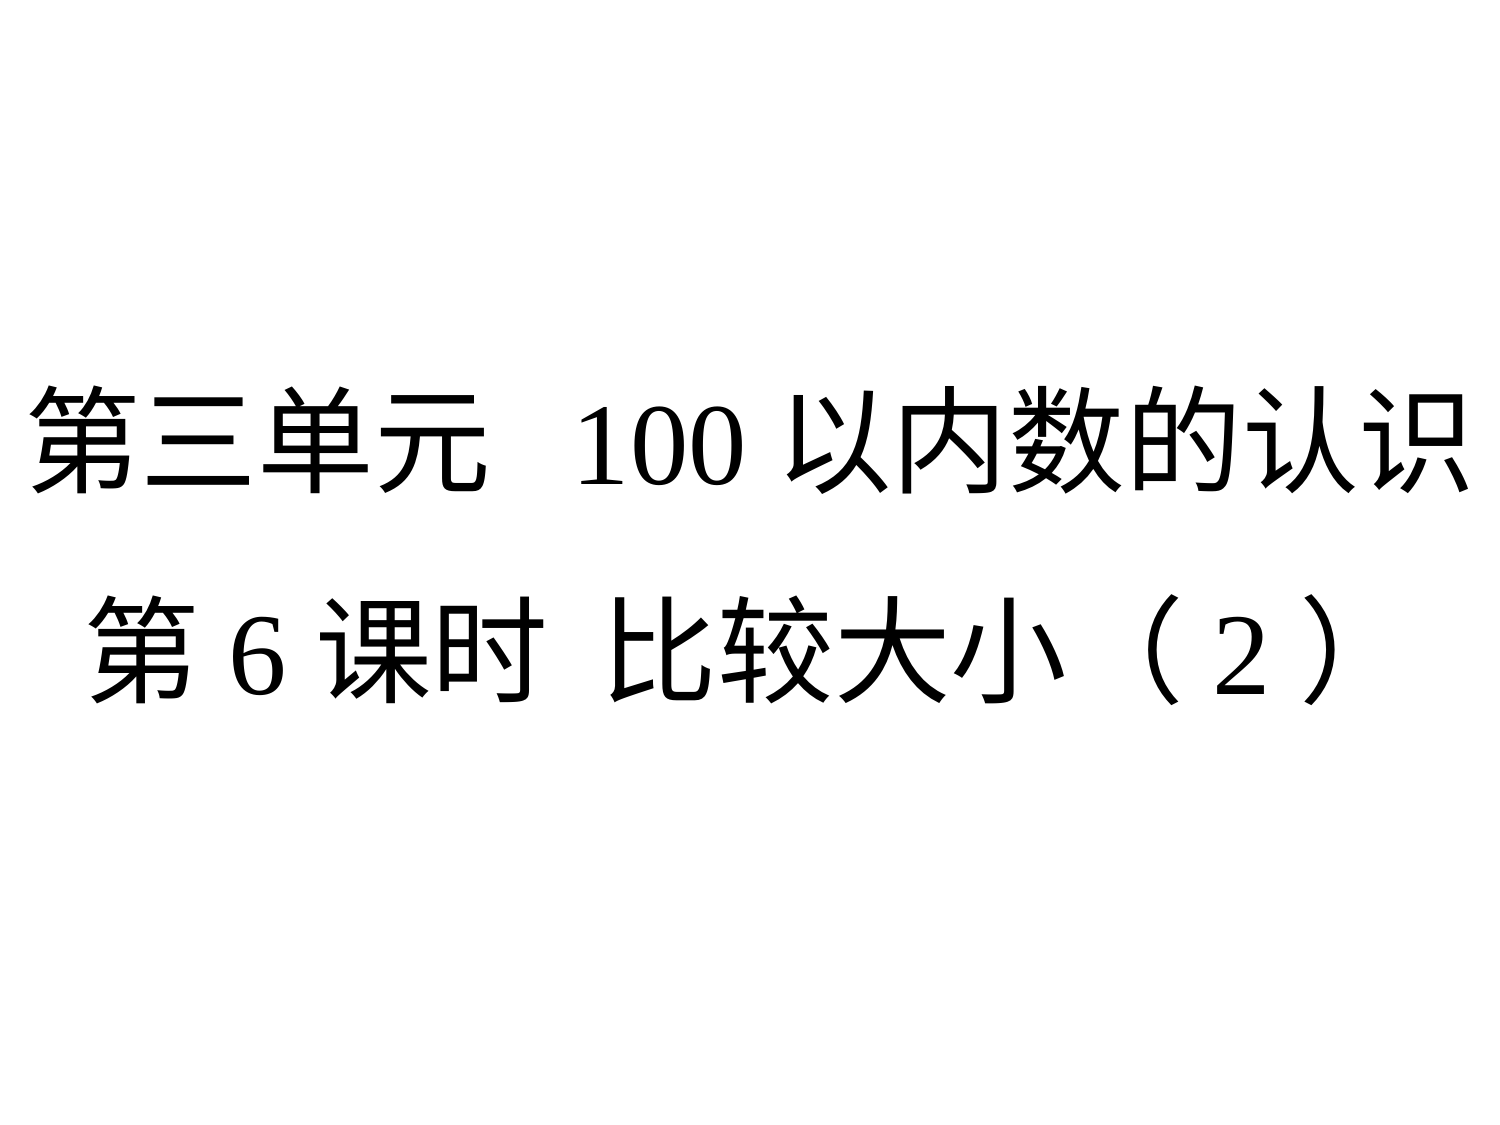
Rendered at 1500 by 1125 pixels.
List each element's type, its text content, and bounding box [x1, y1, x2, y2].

text_box 第三单元 100以内数的认识 第6课时 比较大小（2） [0, 290, 1500, 726]
